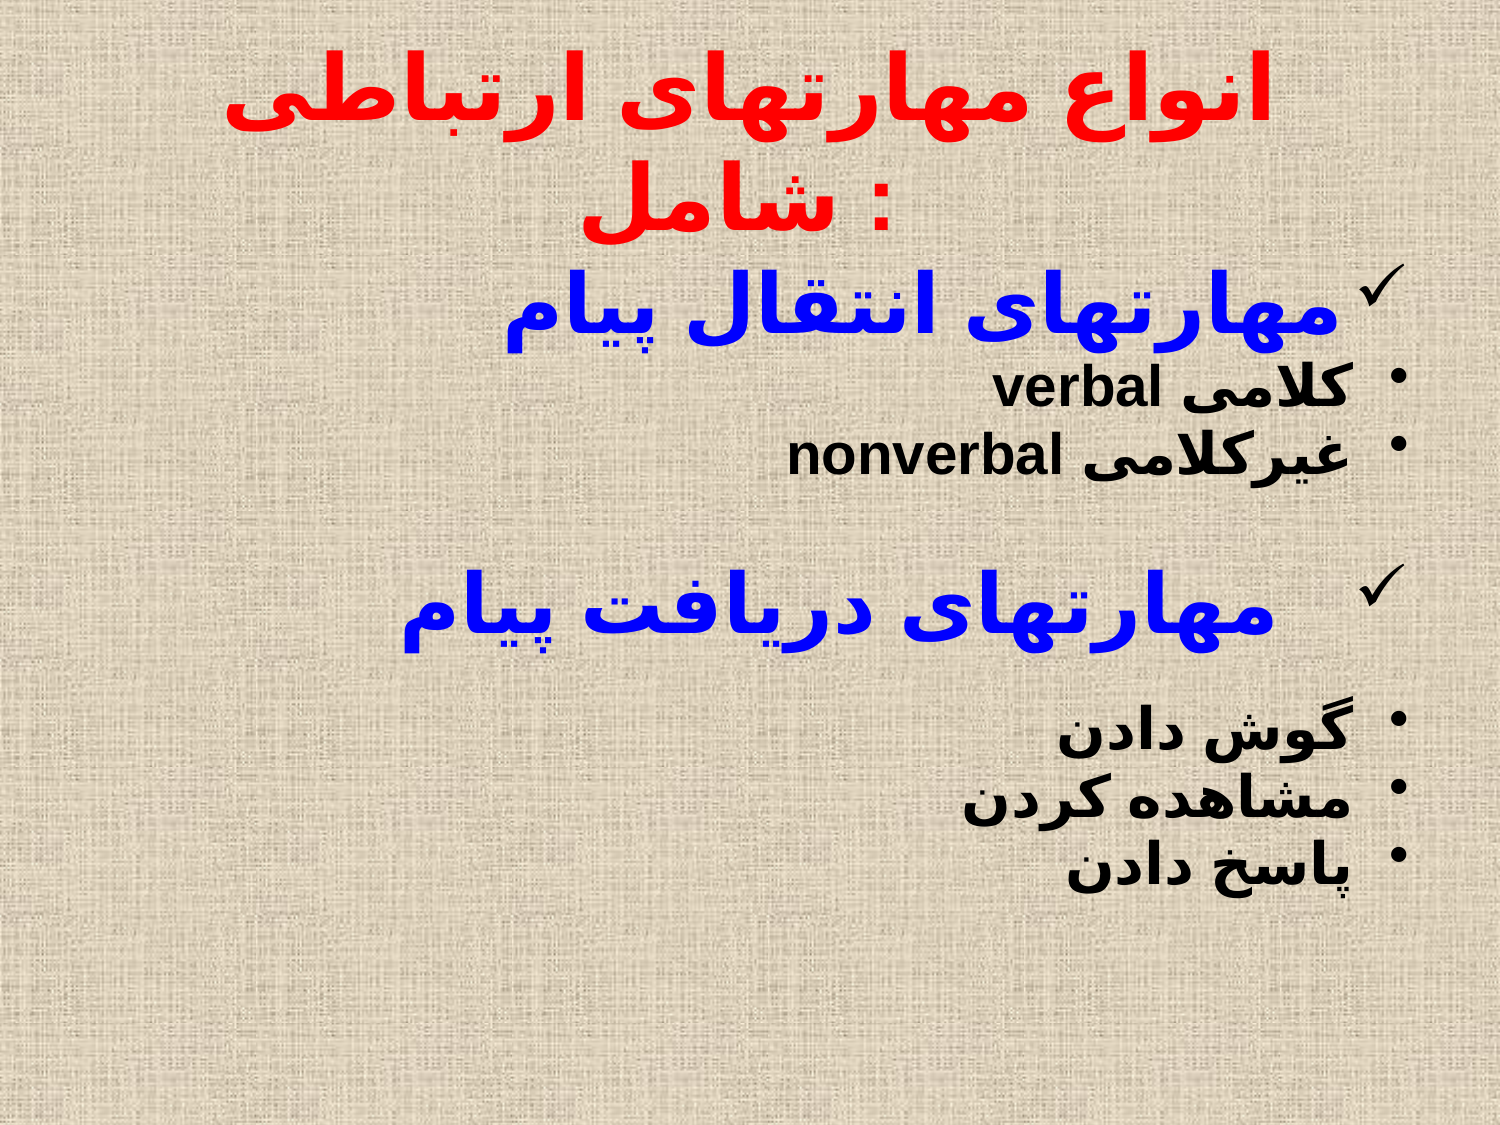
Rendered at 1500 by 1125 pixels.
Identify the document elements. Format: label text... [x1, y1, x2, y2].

title انواع مهارتهای ارتباطی شامل : [74, 44, 1426, 233]
picture [0, 0, 1500, 1125]
list مهارتهای انتقال پیام کلامی verbal غیرکلامی nonverbal مهارتهای دریافت پیام گوش دادن مشاهده کردن پاسخ دادن [74, 262, 1426, 1083]
